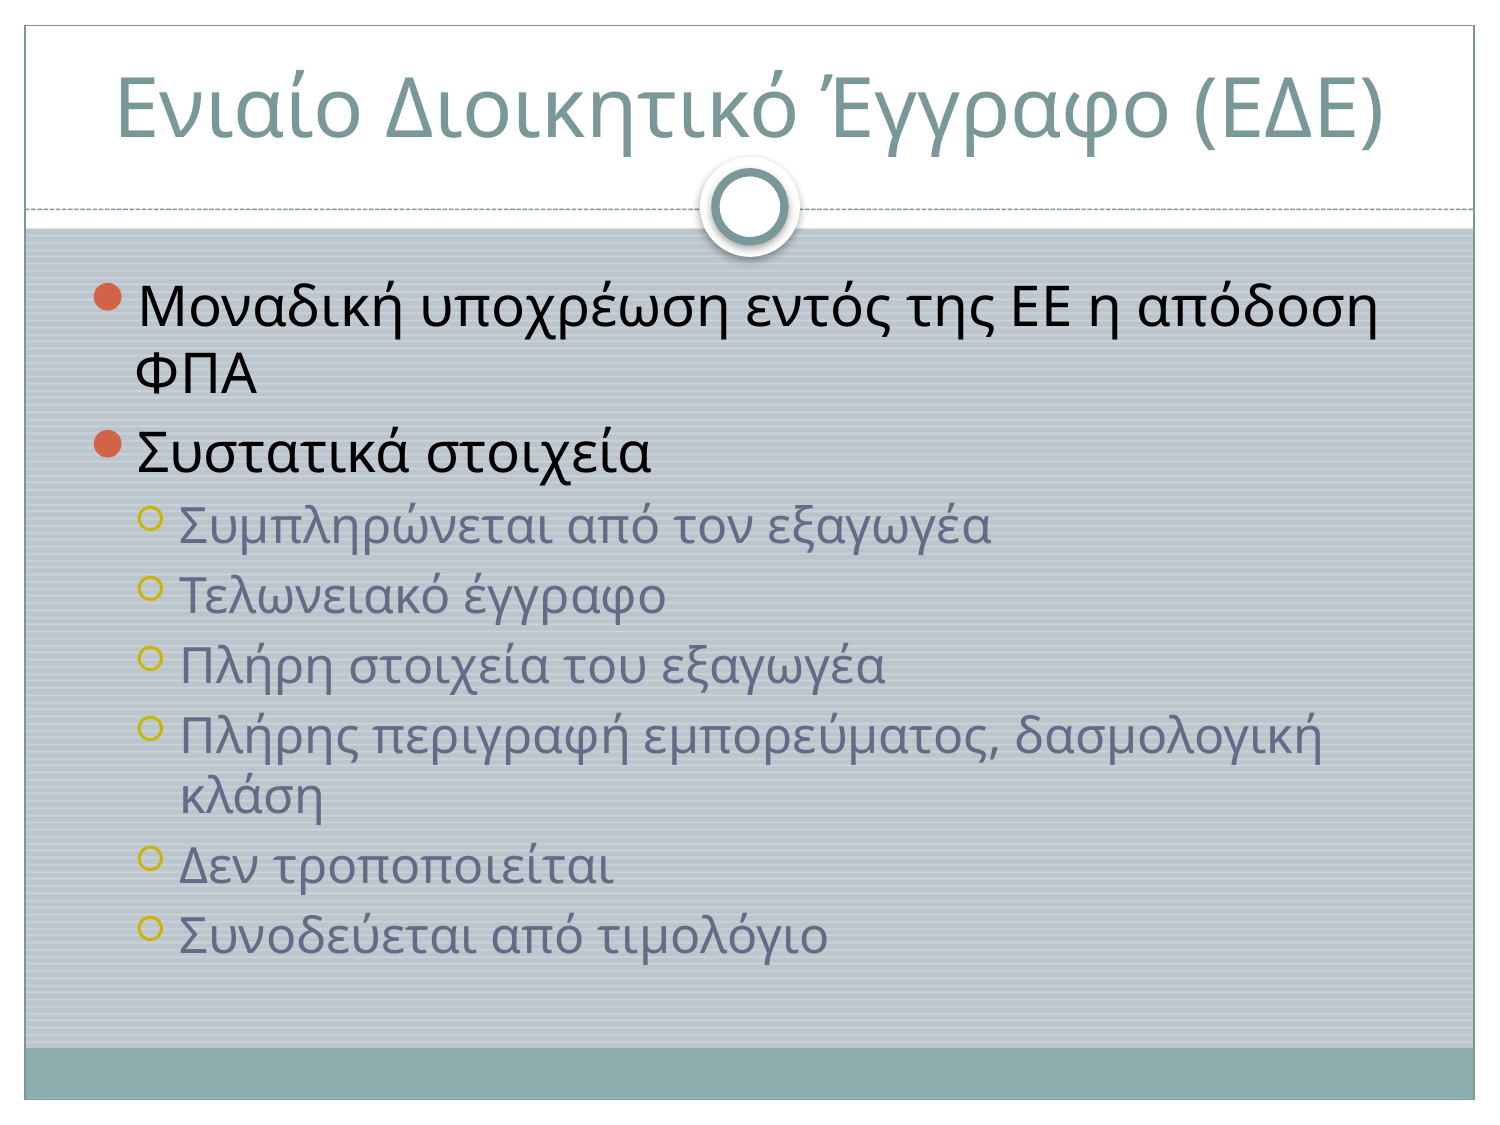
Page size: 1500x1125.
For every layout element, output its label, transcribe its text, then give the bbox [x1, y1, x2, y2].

title Ενιαίο Διοικητικό Έγγραφο (ΕΔΕ) [49, 37, 1450, 162]
list Μοναδική υποχρέωση εντός της ΕΕ η απόδοση ΦΠΑ Συστατικά στοιχεία Συμπληρώνεται από τον εξαγωγέα Τελωνειακό έγγραφο Πλήρη στοιχεία του εξαγωγέα Πλήρης περιγραφή εμπορεύματος, δασμολογική κλάση Δεν τροποποιείται Συνοδεύεται από τιμολόγιο [75, 262, 1425, 1024]
